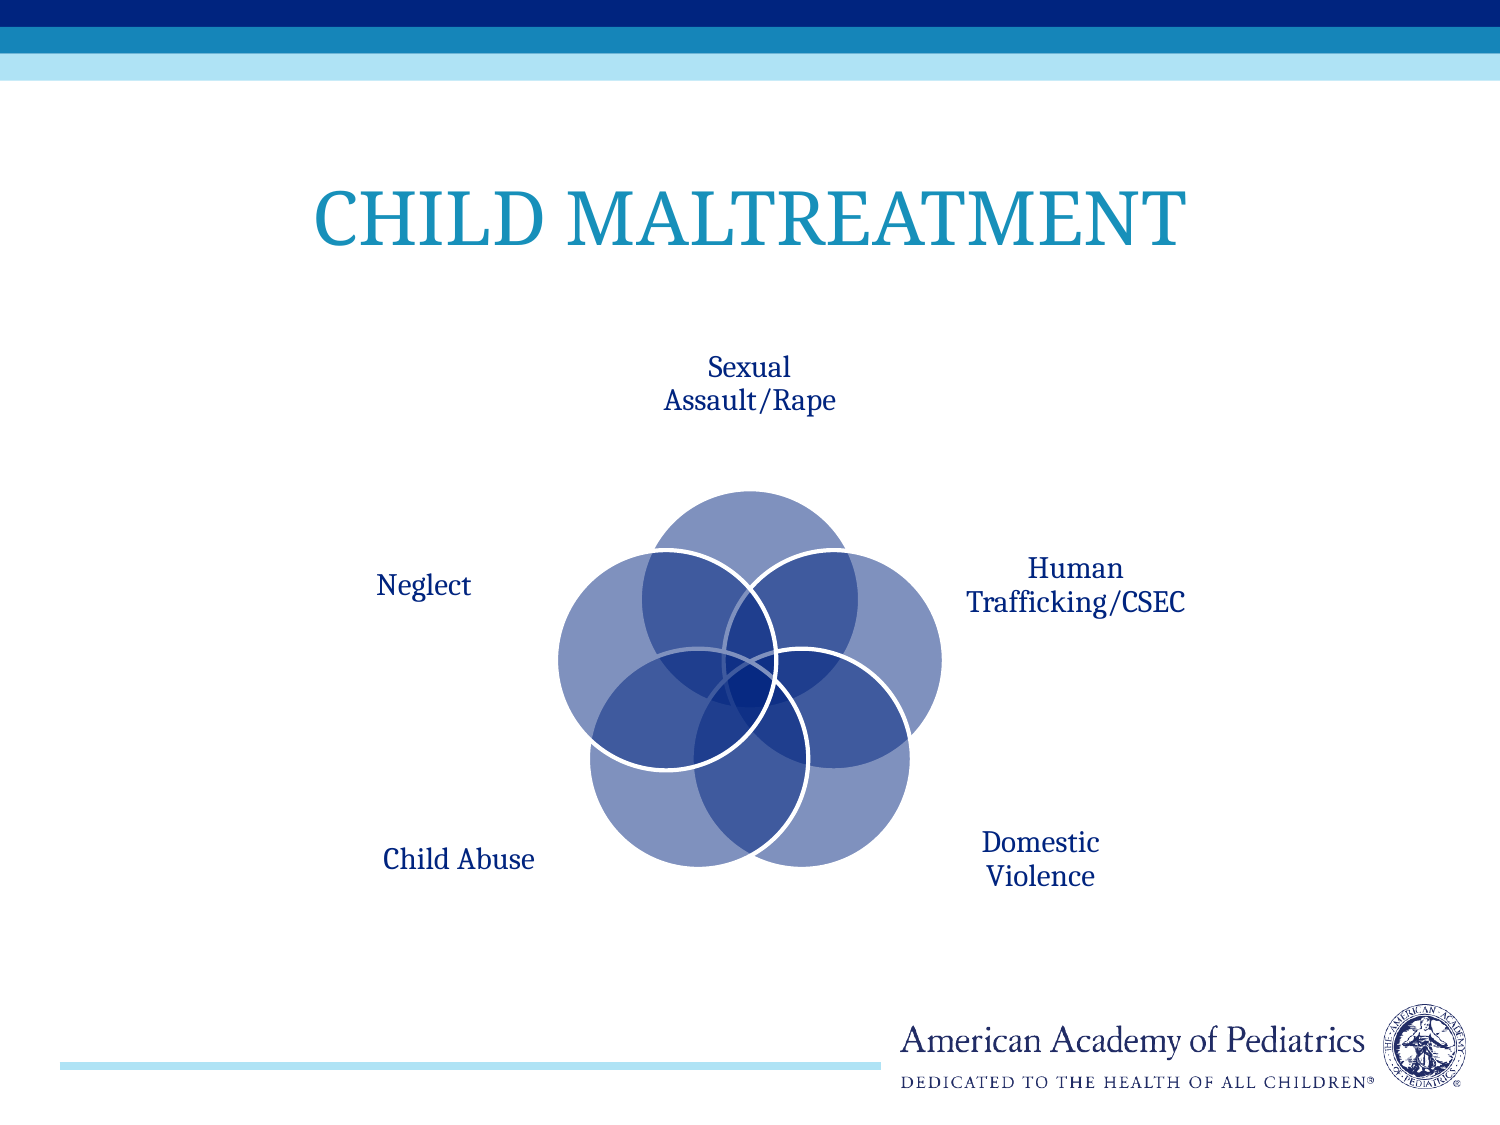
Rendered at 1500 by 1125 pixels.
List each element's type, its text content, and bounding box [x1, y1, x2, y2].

picture [900, 1004, 1466, 1089]
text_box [309, 309, 1191, 940]
title Child maltreatment [75, 114, 1425, 318]
